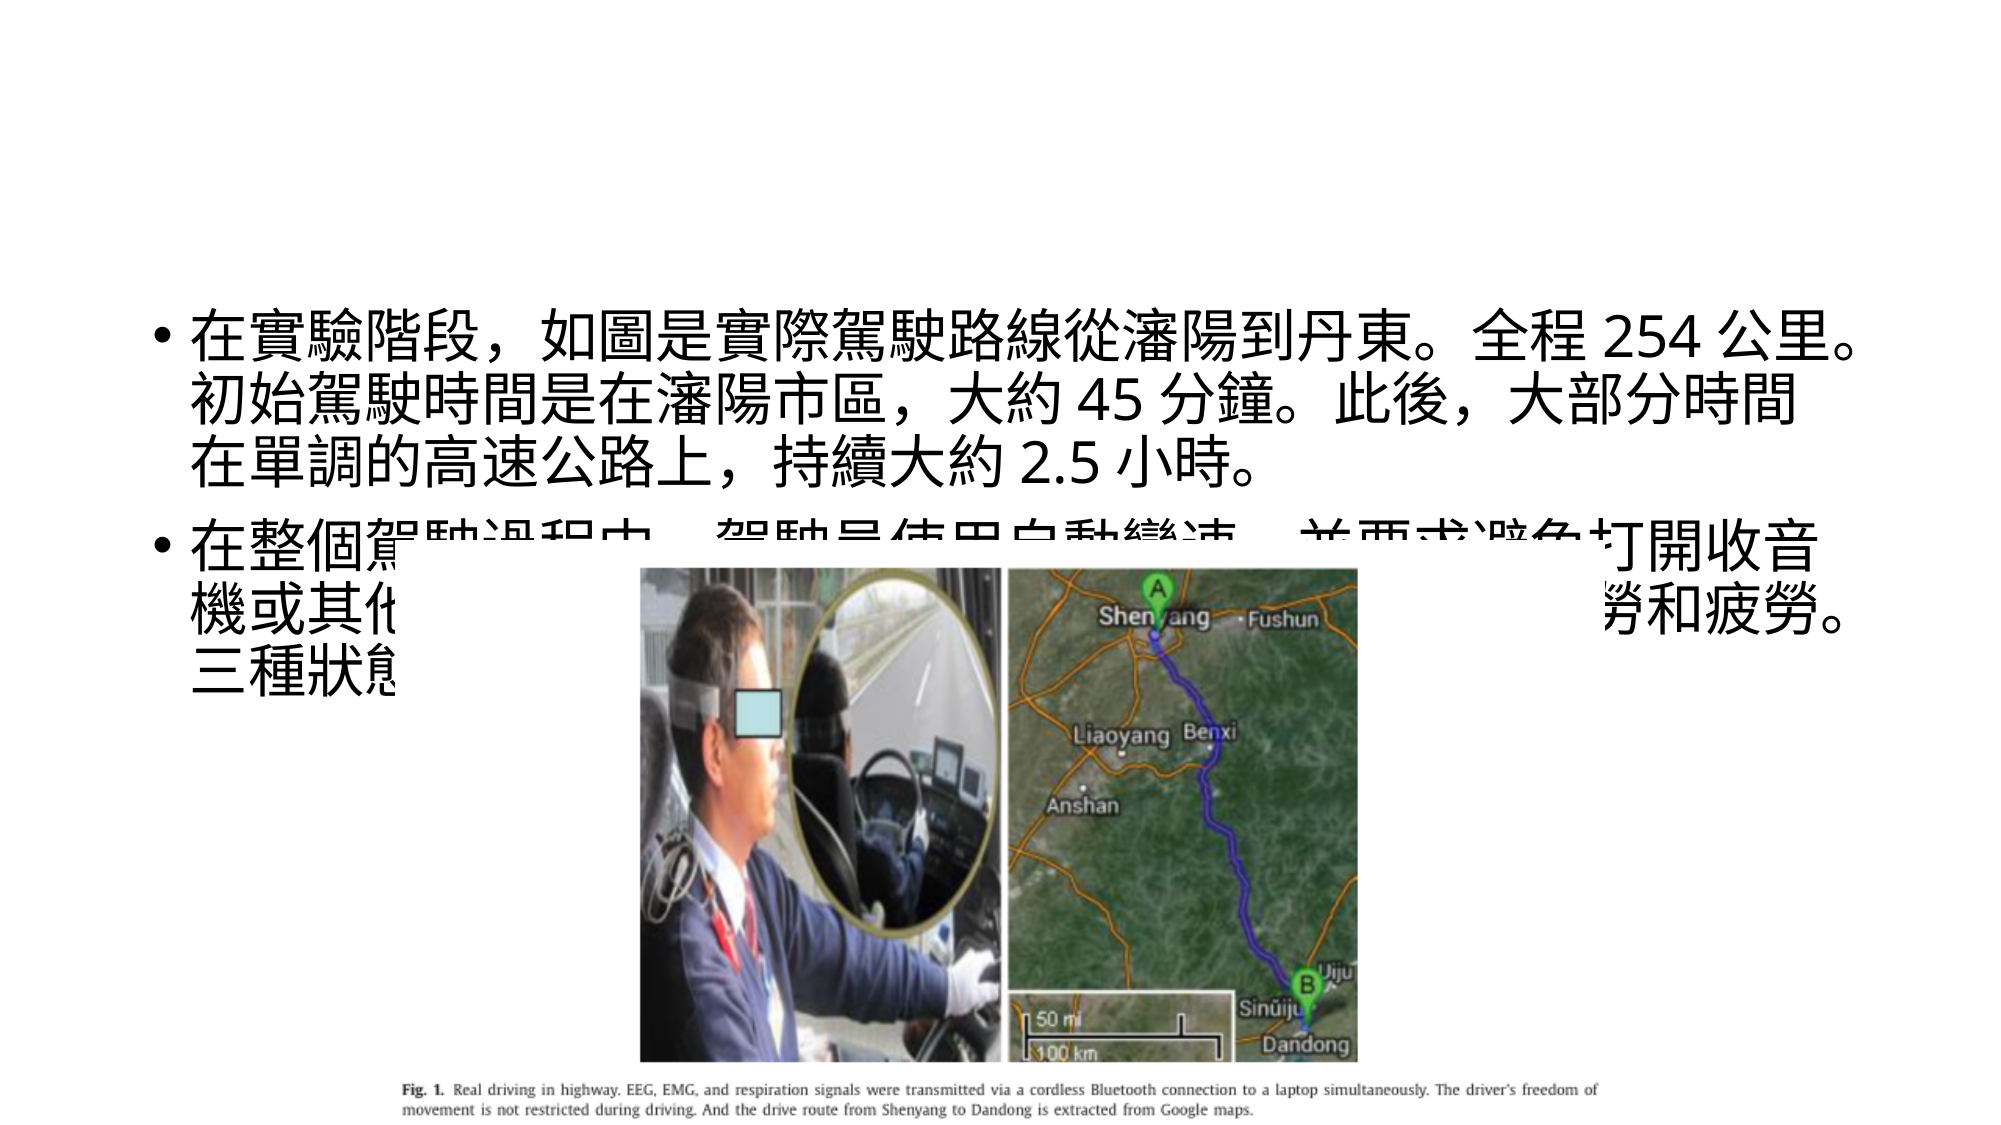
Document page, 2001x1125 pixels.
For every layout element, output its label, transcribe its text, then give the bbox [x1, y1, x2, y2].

picture [395, 540, 1605, 1125]
list 在實驗階段，如圖是實際駕駛路線從瀋陽到丹東。全程254公里。初始駕駛時間是在瀋陽市區，大約45分鐘。此後，大部分時間在單調的高速公路上，持續大約2.5小時。 在整個駕駛過程中，駕駛員使用自動變速，並要求避免打開收音機或其他車載設備。駕駛員狀態被認為是機敏，輕度疲勞和疲勞。三種狀態的發生時間由駕駛員自己告知。 [137, 299, 1863, 1014]
